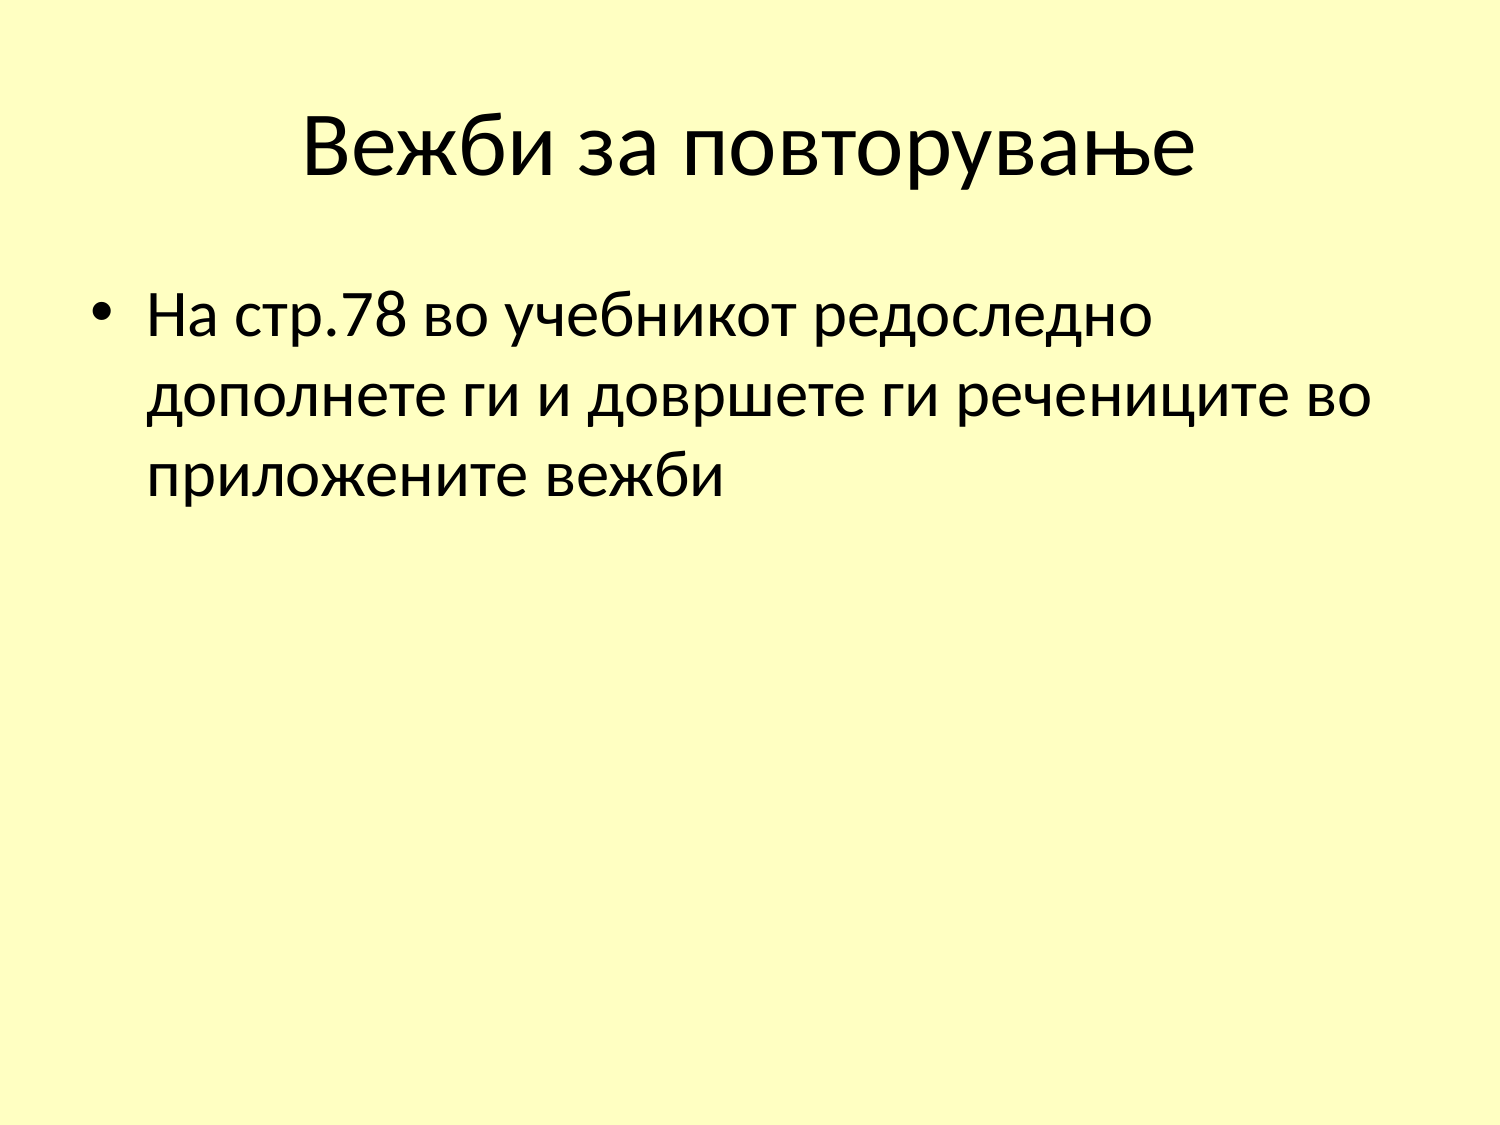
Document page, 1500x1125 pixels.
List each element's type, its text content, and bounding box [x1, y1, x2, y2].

list На стр.78 во учебникот редоследно дополнете ги и довршете ги речениците во приложените вежби [75, 262, 1425, 1005]
title Вежби за повторување [75, 45, 1425, 233]
